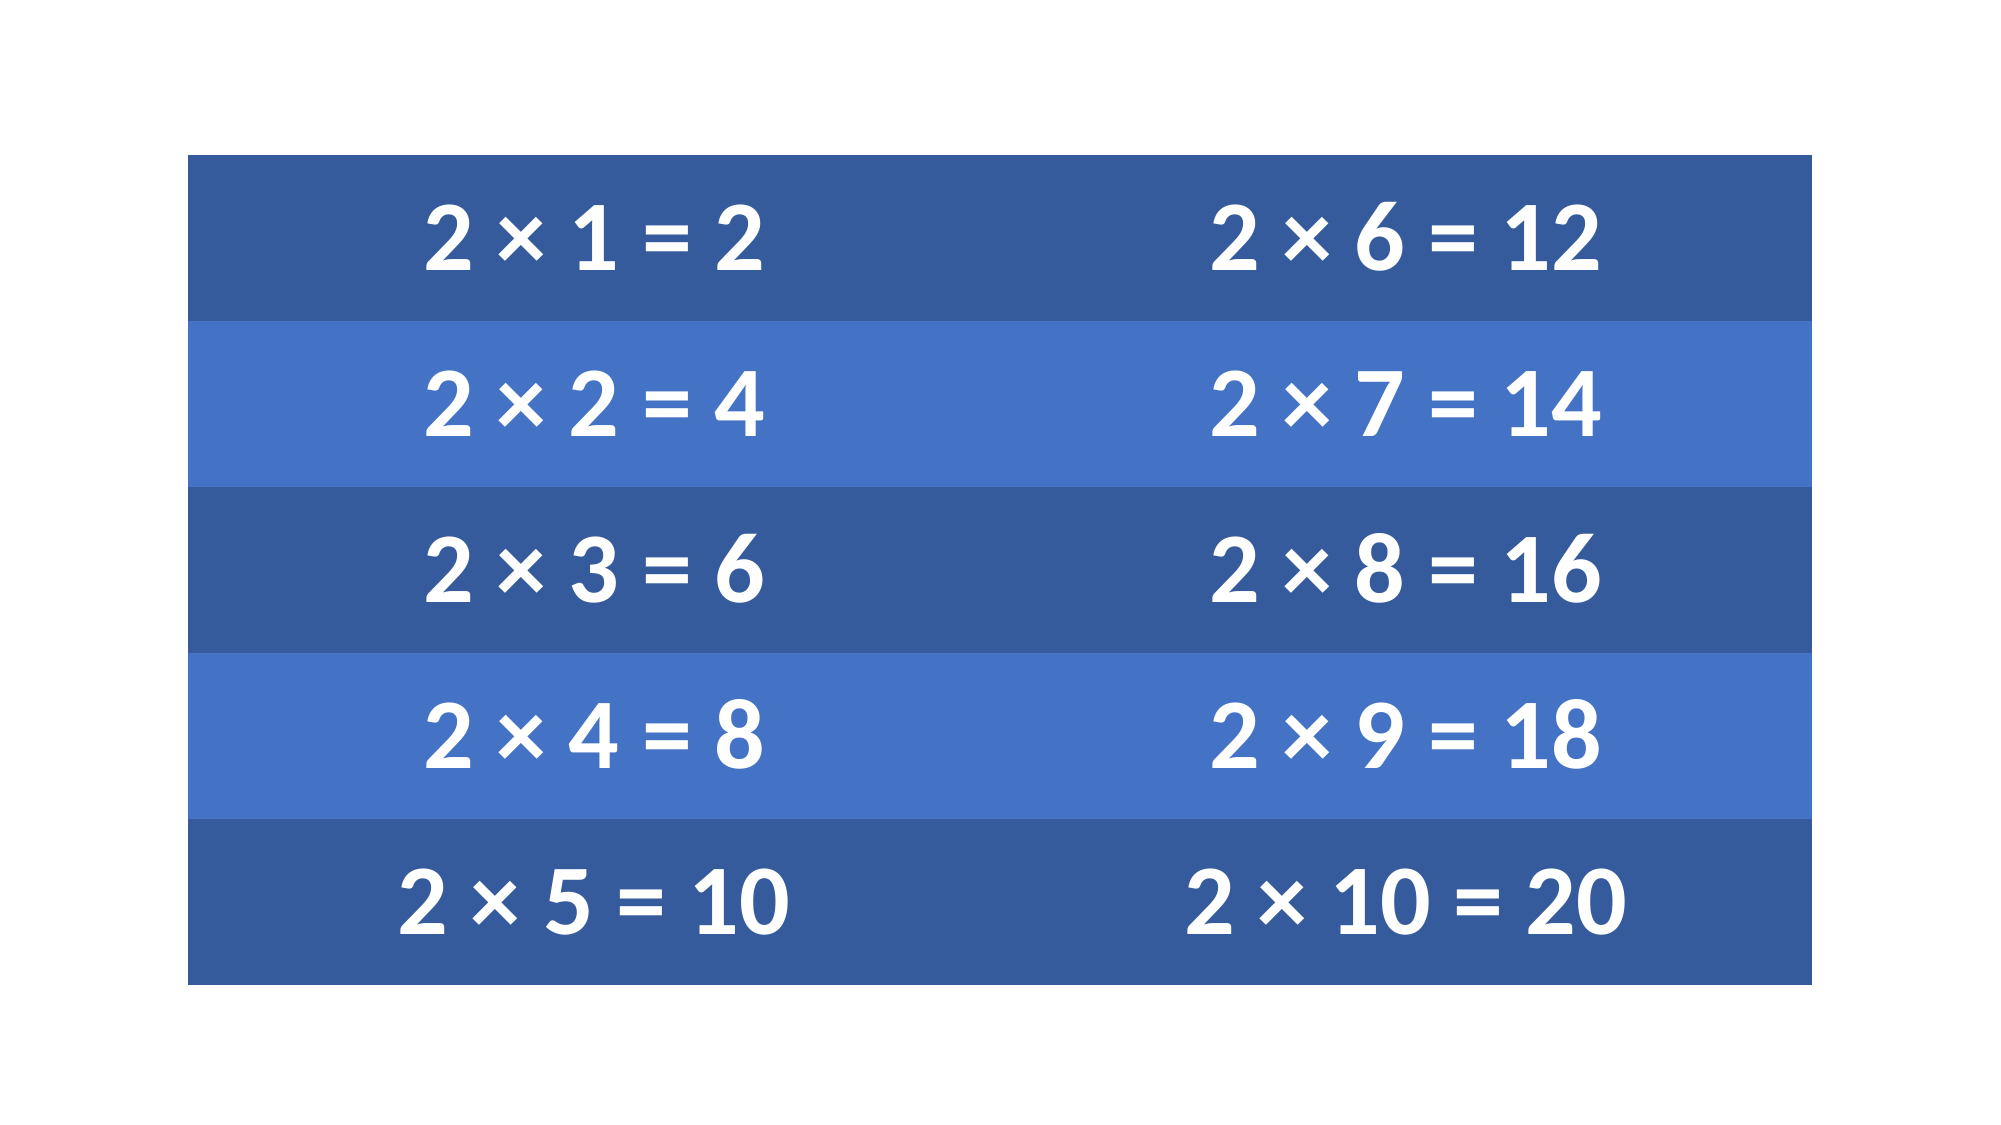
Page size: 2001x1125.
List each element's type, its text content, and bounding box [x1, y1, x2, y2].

table_header 2 × 1 = 2 [188, 155, 1000, 321]
table_header 2 × 6 = 12 [1000, 155, 1812, 321]
table_cell 2 × 10 = 20 [1000, 819, 1812, 985]
table_cell 2 × 8 = 16 [1000, 487, 1812, 653]
table_cell 2 × 5 = 10 [188, 819, 1000, 985]
table_cell 2 × 9 = 18 [1000, 653, 1812, 819]
table_cell 2 × 4 = 8 [188, 653, 1000, 819]
table_cell 2 × 7 = 14 [1000, 321, 1812, 487]
table_cell 2 × 3 = 6 [188, 487, 1000, 653]
table_cell 2 × 2 = 4 [188, 321, 1000, 487]
